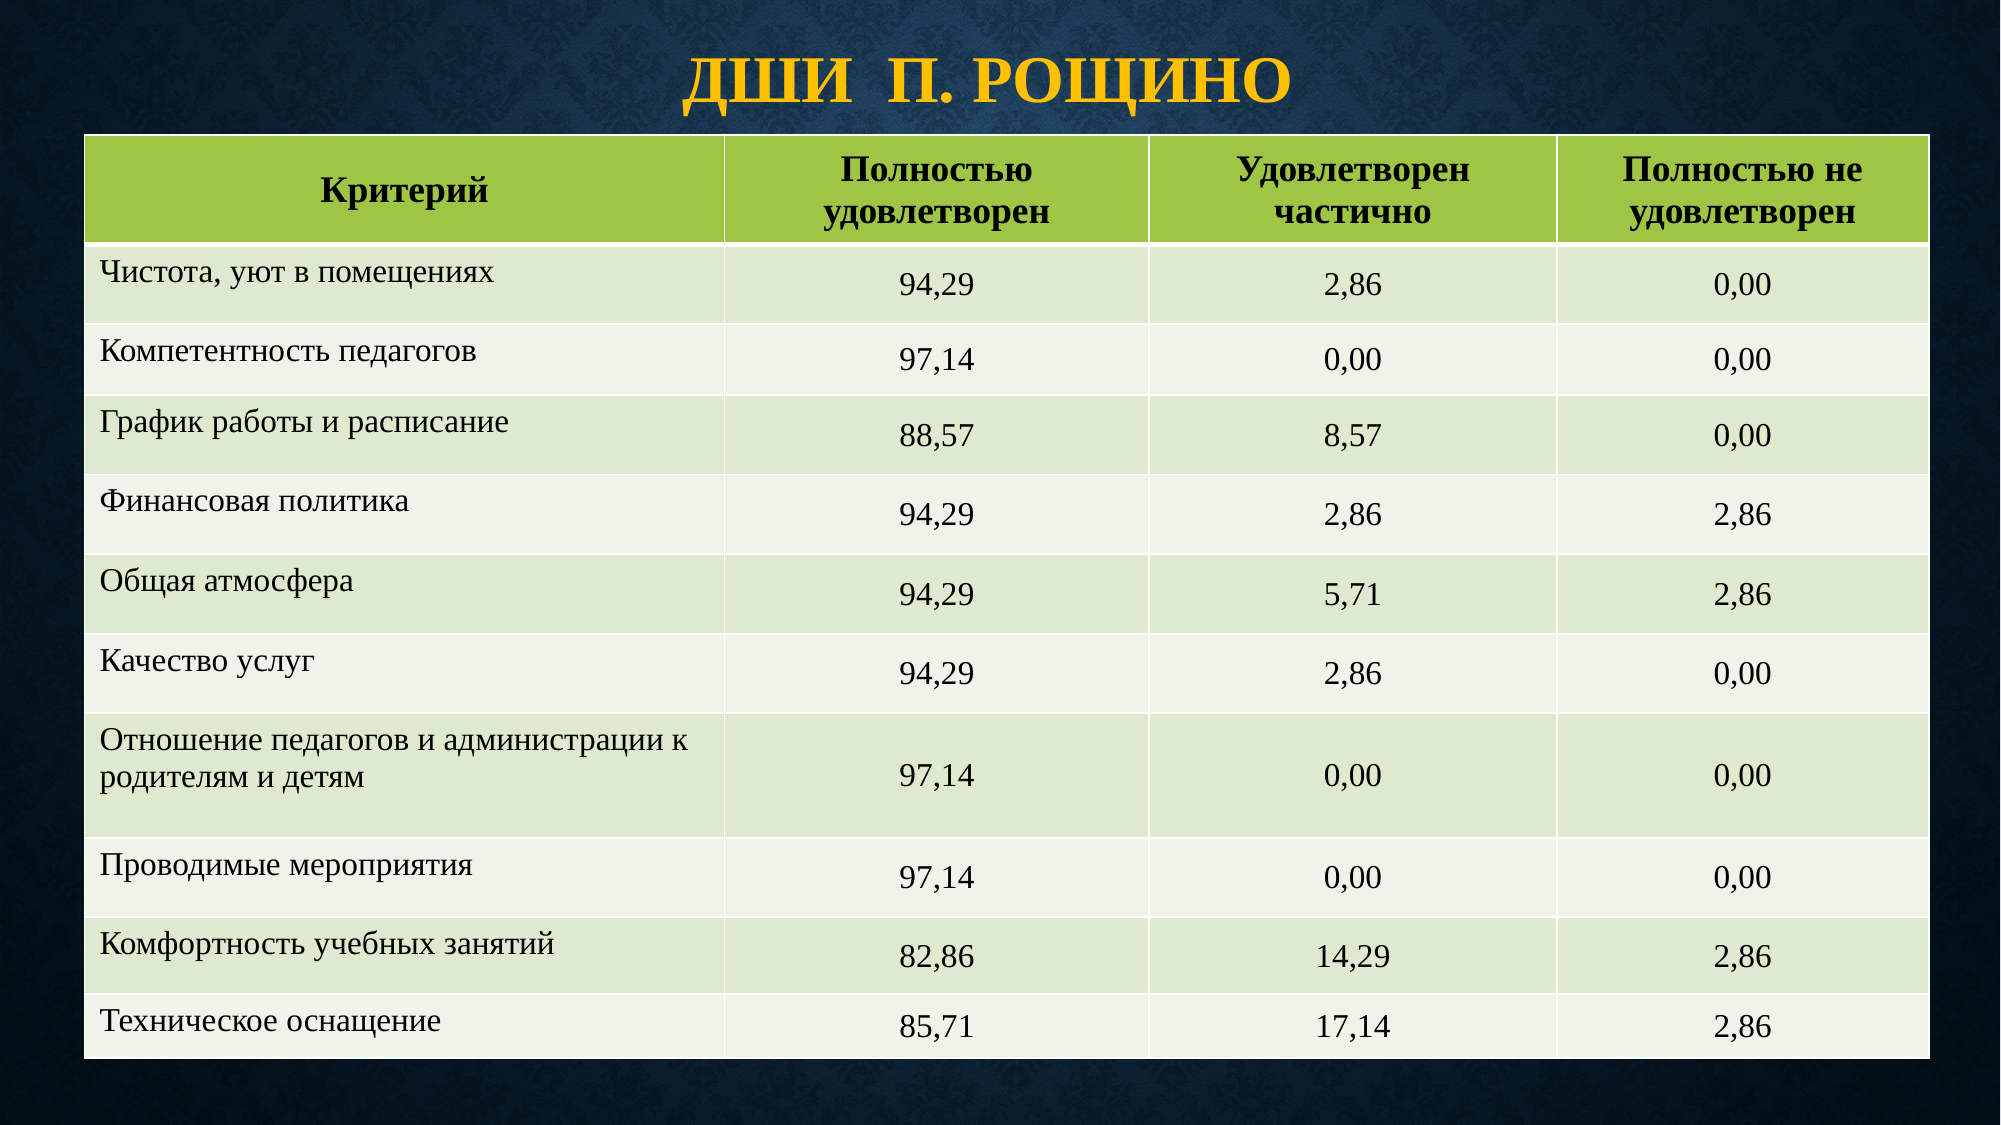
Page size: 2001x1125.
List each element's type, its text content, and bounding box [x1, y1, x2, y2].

table_cell 0,00 [1150, 714, 1556, 837]
table_cell 97,14 [725, 839, 1148, 916]
table_cell 0,00 [1558, 325, 1928, 394]
table_cell 97,14 [725, 325, 1148, 394]
table_cell 0,00 [1558, 839, 1928, 916]
table_cell 2,86 [1558, 995, 1928, 1057]
table_header Критерий [85, 136, 724, 242]
table_cell 94,29 [725, 475, 1148, 553]
table_cell 0,00 [1558, 396, 1928, 474]
table_cell 2,86 [1558, 475, 1928, 553]
table_cell 2,86 [1150, 475, 1556, 553]
table_header Удовлетворен частично [1150, 136, 1556, 242]
table_header Полностью удовлетворен [725, 136, 1148, 242]
table_cell 2,86 [1558, 918, 1928, 993]
table_cell 85,71 [725, 995, 1148, 1057]
table_cell 2,86 [1558, 555, 1928, 633]
table_cell График работы и расписание [85, 396, 724, 474]
table_cell 97,14 [725, 714, 1148, 837]
table_cell Качество услуг [85, 635, 724, 712]
table_cell Техническое оснащение [85, 995, 724, 1057]
table_cell 82,86 [725, 918, 1148, 993]
table_cell Компетентность педагогов [85, 325, 724, 394]
table_cell 2,86 [1150, 247, 1556, 323]
table_cell Чистота, уют в помещениях [85, 247, 724, 323]
table_cell Отношение педагогов и администрации к родителям и детям [85, 714, 724, 837]
table_cell Проводимые мероприятия [85, 839, 724, 916]
table_cell 94,29 [725, 247, 1148, 323]
table_cell 8,57 [1150, 396, 1556, 474]
table_cell 94,29 [725, 555, 1148, 633]
table_header Полностью не удовлетворен [1558, 136, 1928, 242]
table_cell 94,29 [725, 635, 1148, 712]
table_cell 2,86 [1150, 635, 1556, 712]
table_cell 14,29 [1150, 918, 1556, 993]
table_cell 0,00 [1558, 714, 1928, 837]
table_cell Комфортность учебных занятий [85, 918, 724, 993]
table_cell 0,00 [1558, 635, 1928, 712]
table_cell 17,14 [1150, 995, 1556, 1057]
table_cell 0,00 [1558, 247, 1928, 323]
table_cell Финансовая политика [85, 475, 724, 553]
table_cell Общая атмосфера [85, 555, 724, 633]
table_cell 0,00 [1150, 325, 1556, 394]
table_cell 5,71 [1150, 555, 1556, 633]
title ДШИ п. Рощино [139, 26, 1838, 134]
table_cell 88,57 [725, 396, 1148, 474]
table_cell 0,00 [1150, 839, 1556, 916]
